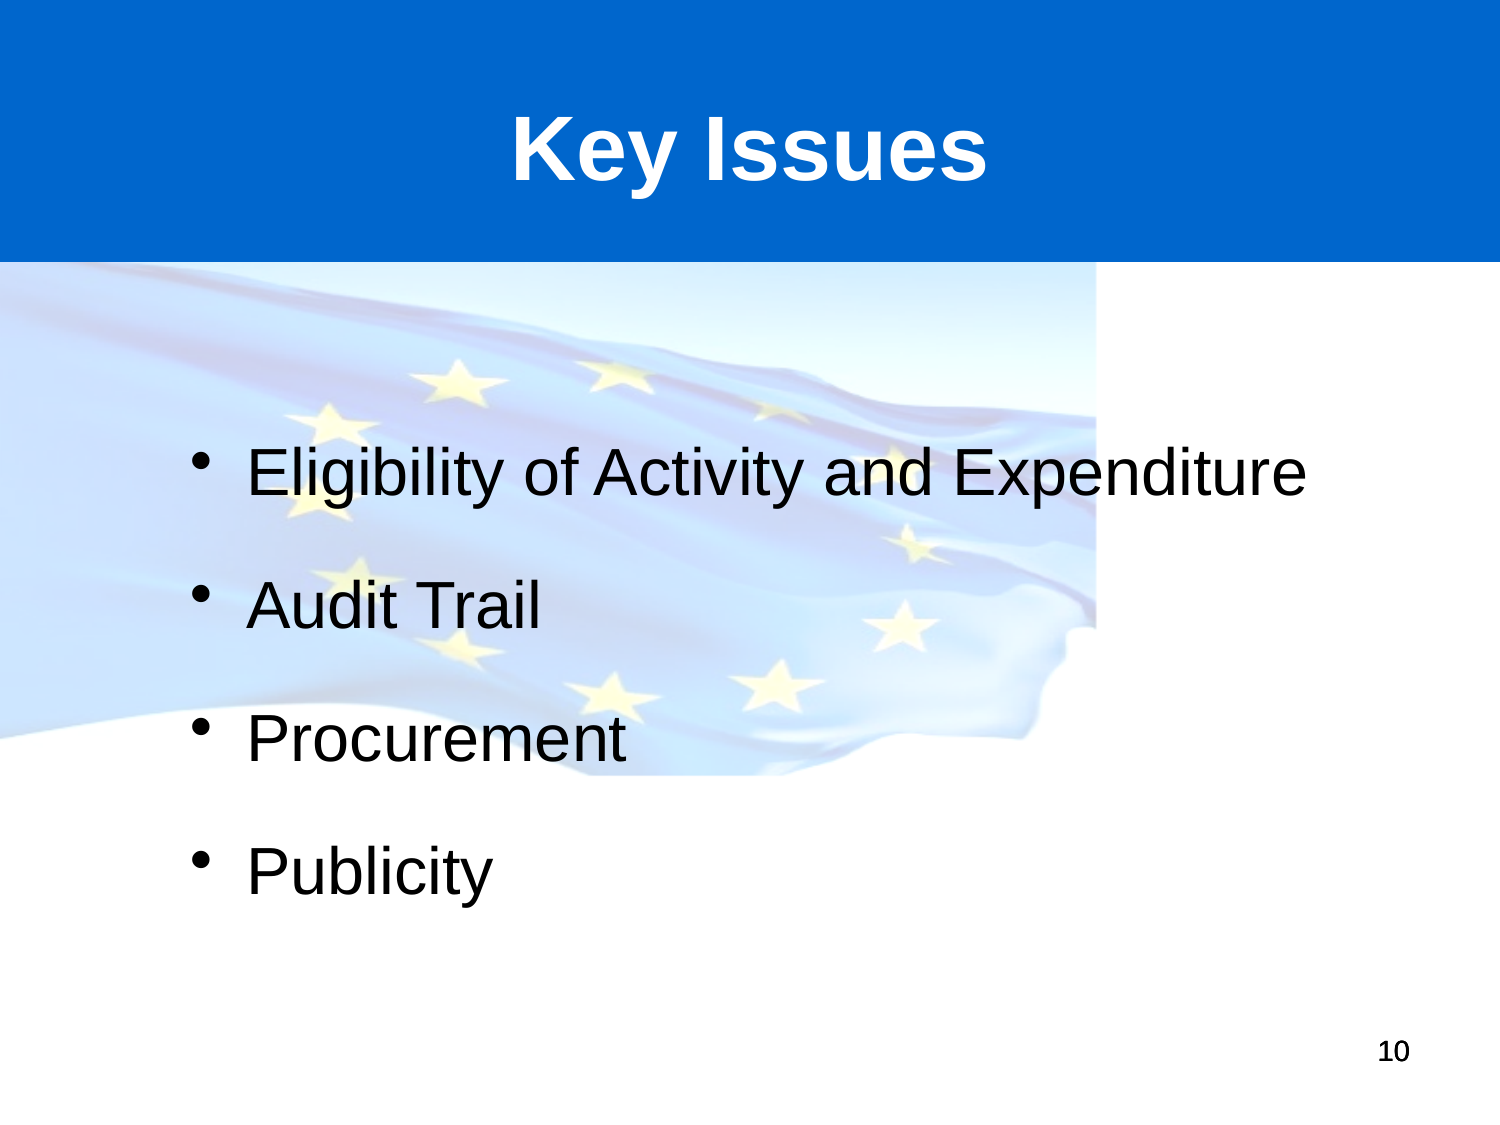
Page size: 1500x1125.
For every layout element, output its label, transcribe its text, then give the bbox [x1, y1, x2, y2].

title Key Issues [74, 49, 1426, 238]
text_box 10 [1074, 1024, 1425, 1103]
list Eligibility of Activity and Expenditure Audit Trail Procurement Publicity [174, 287, 1451, 1013]
picture [0, 262, 1500, 1125]
